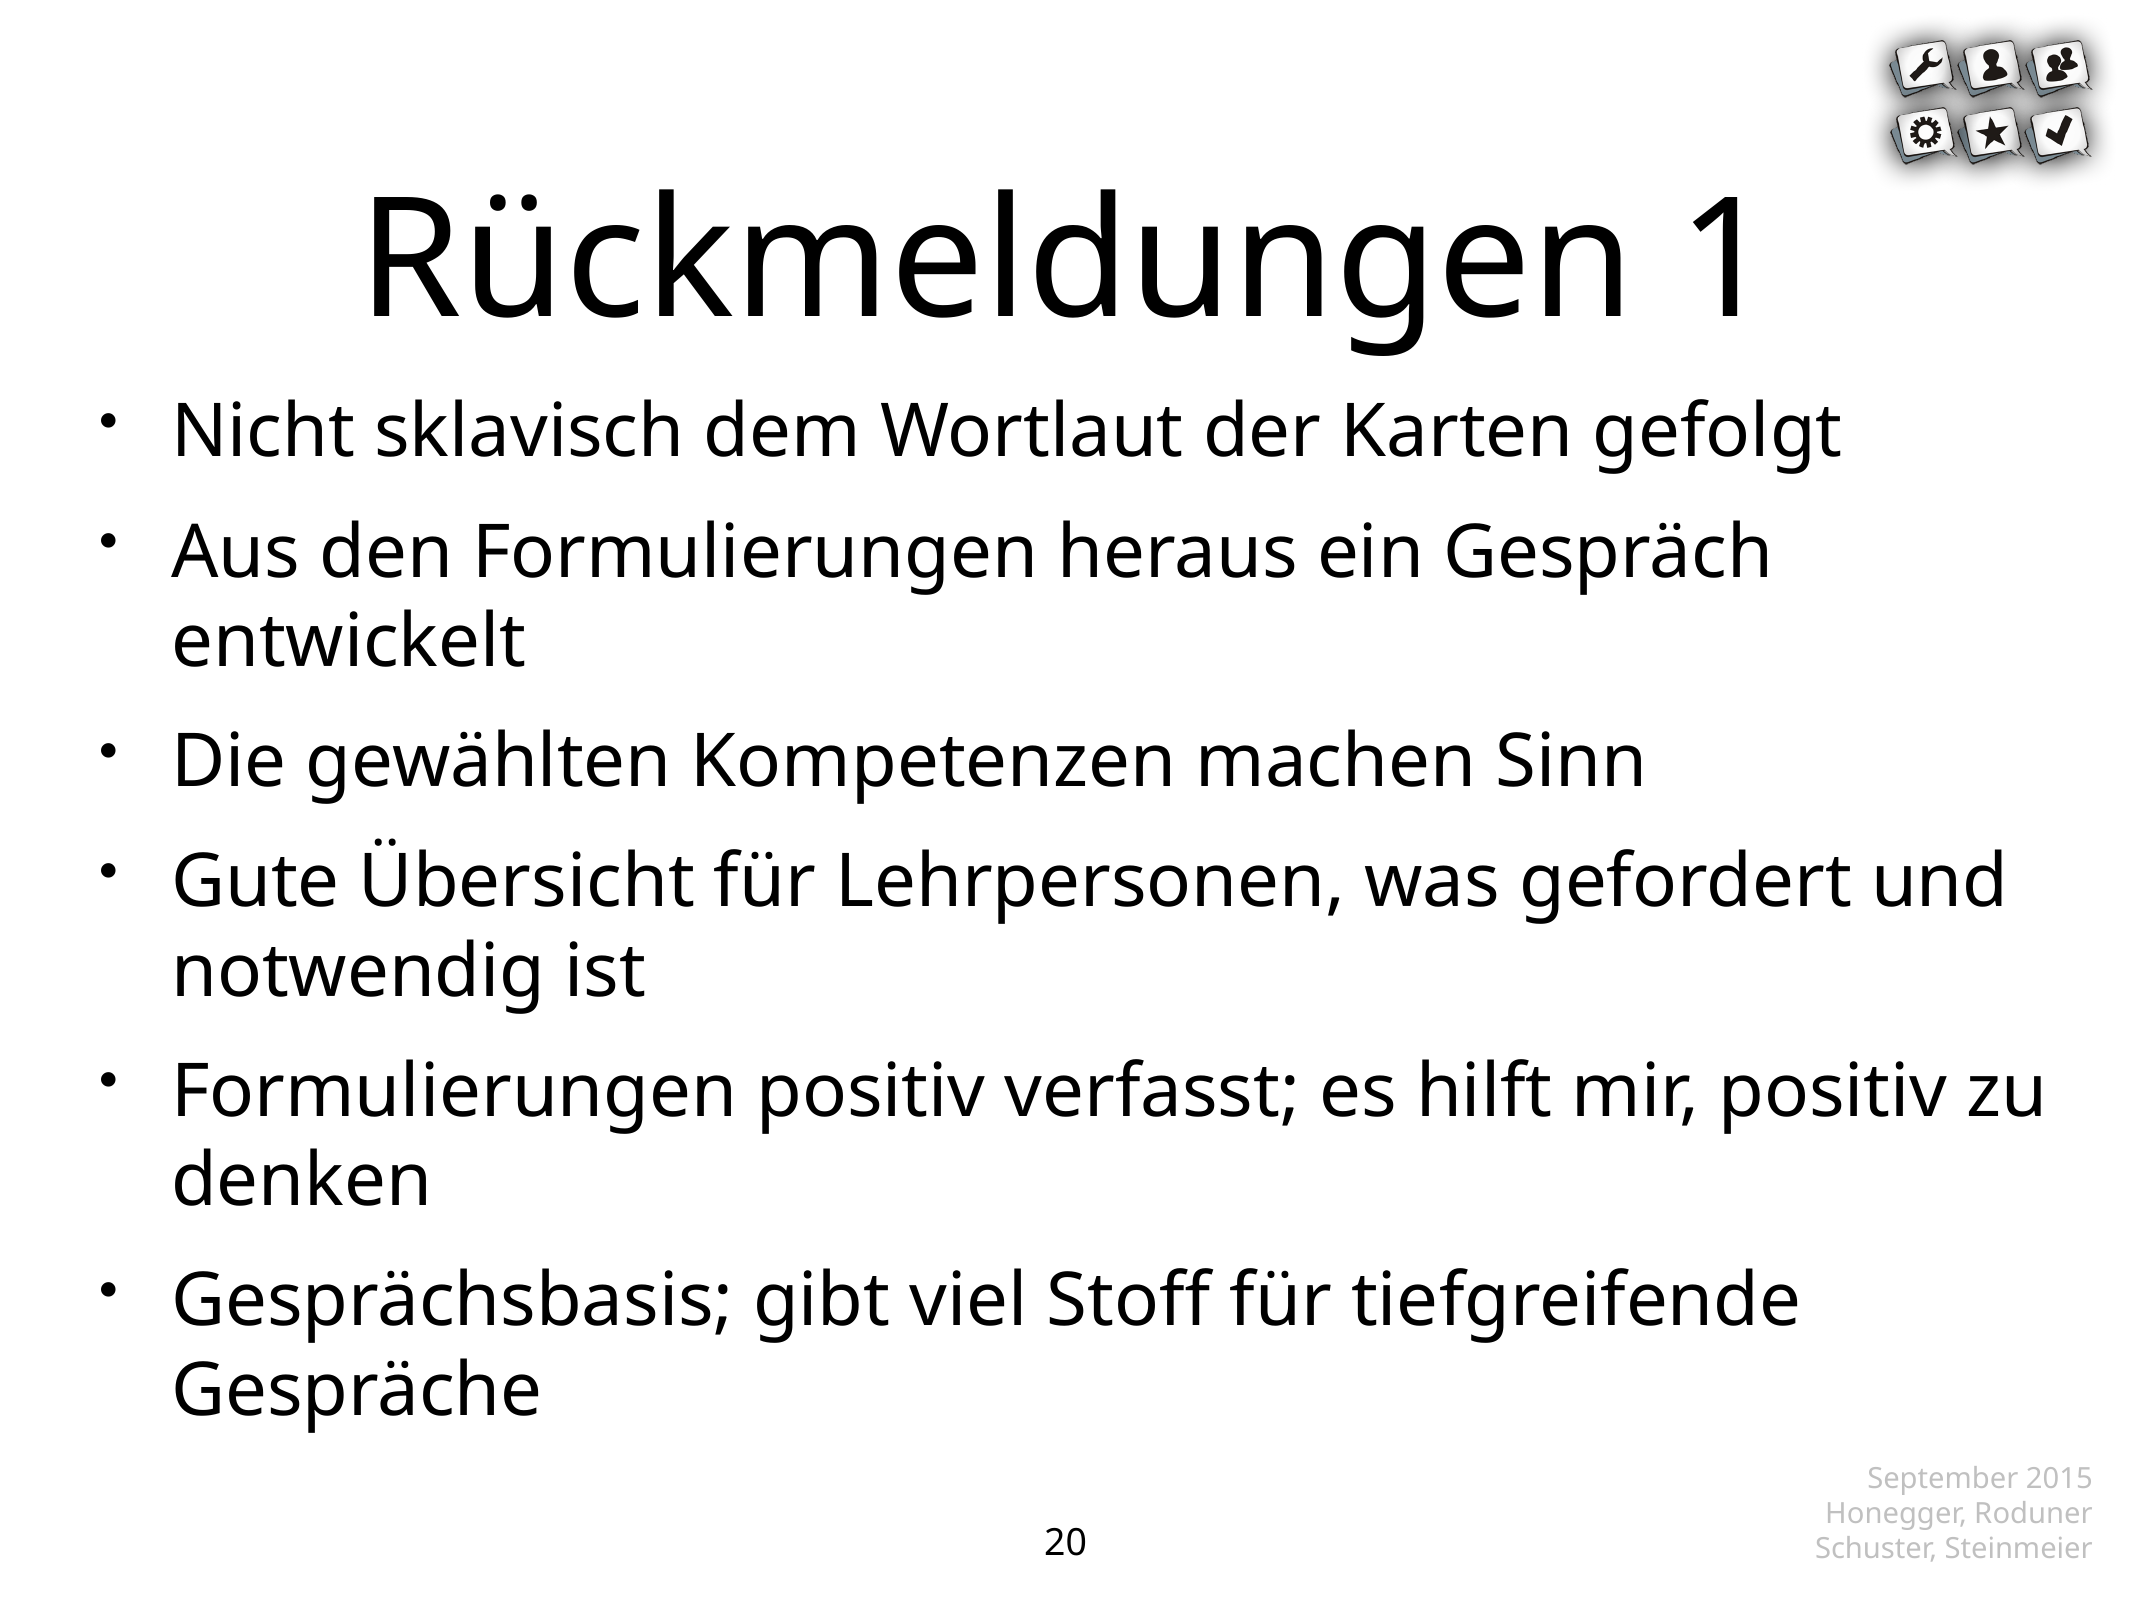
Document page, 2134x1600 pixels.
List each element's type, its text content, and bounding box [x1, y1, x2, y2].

text_box September 2015 Honegger, Roduner Schuster, Steinmeier [1677, 1459, 2093, 1565]
list Nicht sklavisch dem Wortlaut der Karten gefolgt Aus den Formulierungen heraus ein Gespräch entwickelt Die gewählten Kompetenzen machen Sinn Gute Übersicht für Lehrpersonen, was gefordert und notwendig ist Formulierungen positiv verfasst; es hilft mir, positiv zu denken Gesprächsbasis; gibt viel Stoff für tiefgreifende Gespräche [98, 381, 2078, 1459]
title Rückmeldungen 1 [155, 72, 1978, 381]
picture [1889, 35, 2093, 169]
slide_number 20 [1034, 1517, 1097, 1581]
